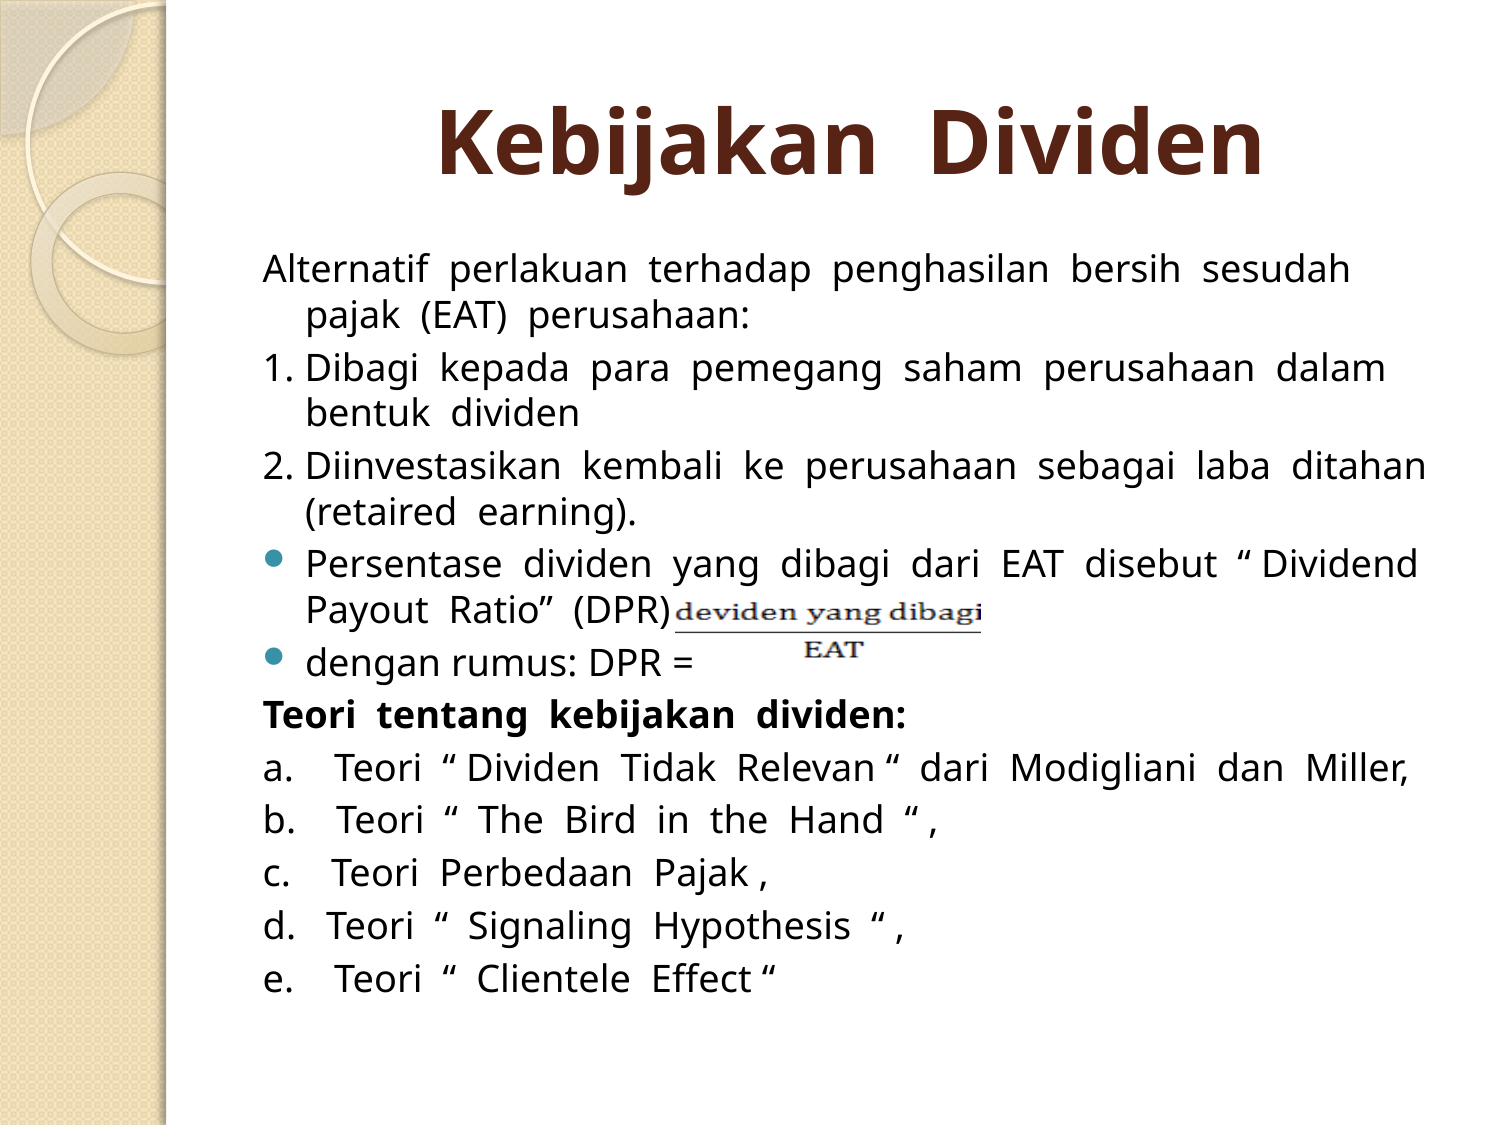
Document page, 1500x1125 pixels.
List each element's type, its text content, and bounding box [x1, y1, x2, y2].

title Kebijakan Dividen [235, 45, 1466, 233]
picture [674, 599, 981, 663]
list Alternatif perlakuan terhadap penghasilan bersih sesudah pajak (EAT) perusahaan: 1. Dibagi kepada para pemegang saham perusahaan dalam bentuk dividen 2. Diinvestasikan kembali ke perusahaan sebagai laba ditahan (retaired earning). Persentase dividen yang dibagi dari EAT disebut “ Dividend Payout Ratio” (DPR) dengan rumus: DPR = Teori tentang kebijakan dividen: a. Teori “ Dividen Tidak Relevan “ dari Modigliani dan Miller, b. Teori “ The Bird in the Hand “ , c. Teori Perbedaan Pajak , d. Teori “ Signaling Hypothesis “ , e. Teori “ Clientele Effect “ [235, 237, 1466, 1025]
